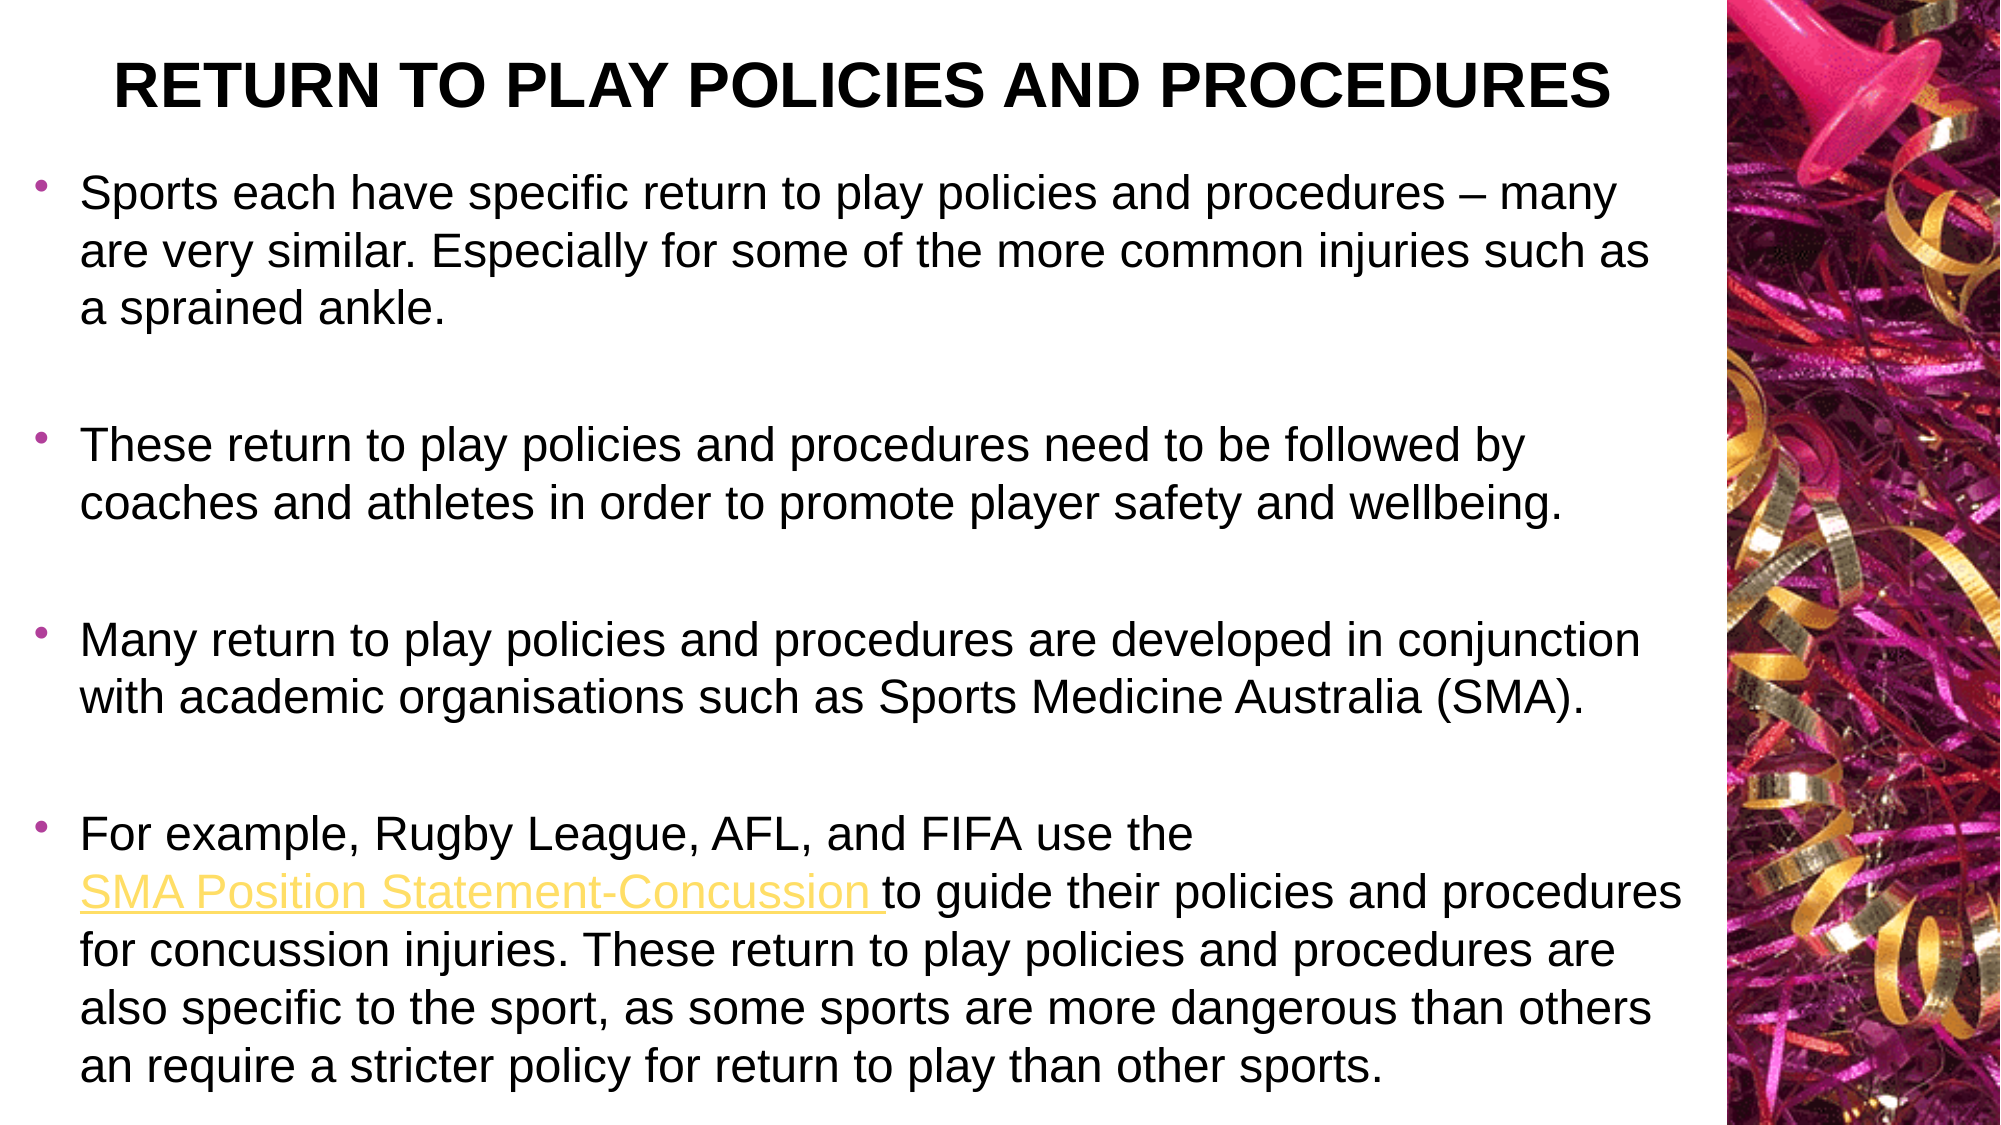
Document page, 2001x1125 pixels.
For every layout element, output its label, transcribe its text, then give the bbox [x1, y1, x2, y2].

list Sports each have specific return to play policies and procedures – many are very similar. Especially for some of the more common injuries such as a sprained ankle. These return to play policies and procedures need to be followed by coaches and athletes in order to promote player safety and wellbeing. Many return to play policies and procedures are developed in conjunction with academic organisations such as Sports Medicine Australia (SMA). For example, Rugby League, AFL, and FIFA use the SMA Position Statement-Concussion to guide their policies and procedures for concussion injuries. These return to play policies and procedures are also specific to the sport, as some sports are more dangerous than others an require a stricter policy for return to play than other sports. [20, 153, 1706, 1103]
title Return to play policies and procedures [20, 18, 1706, 146]
picture [1727, 0, 2000, 1125]
